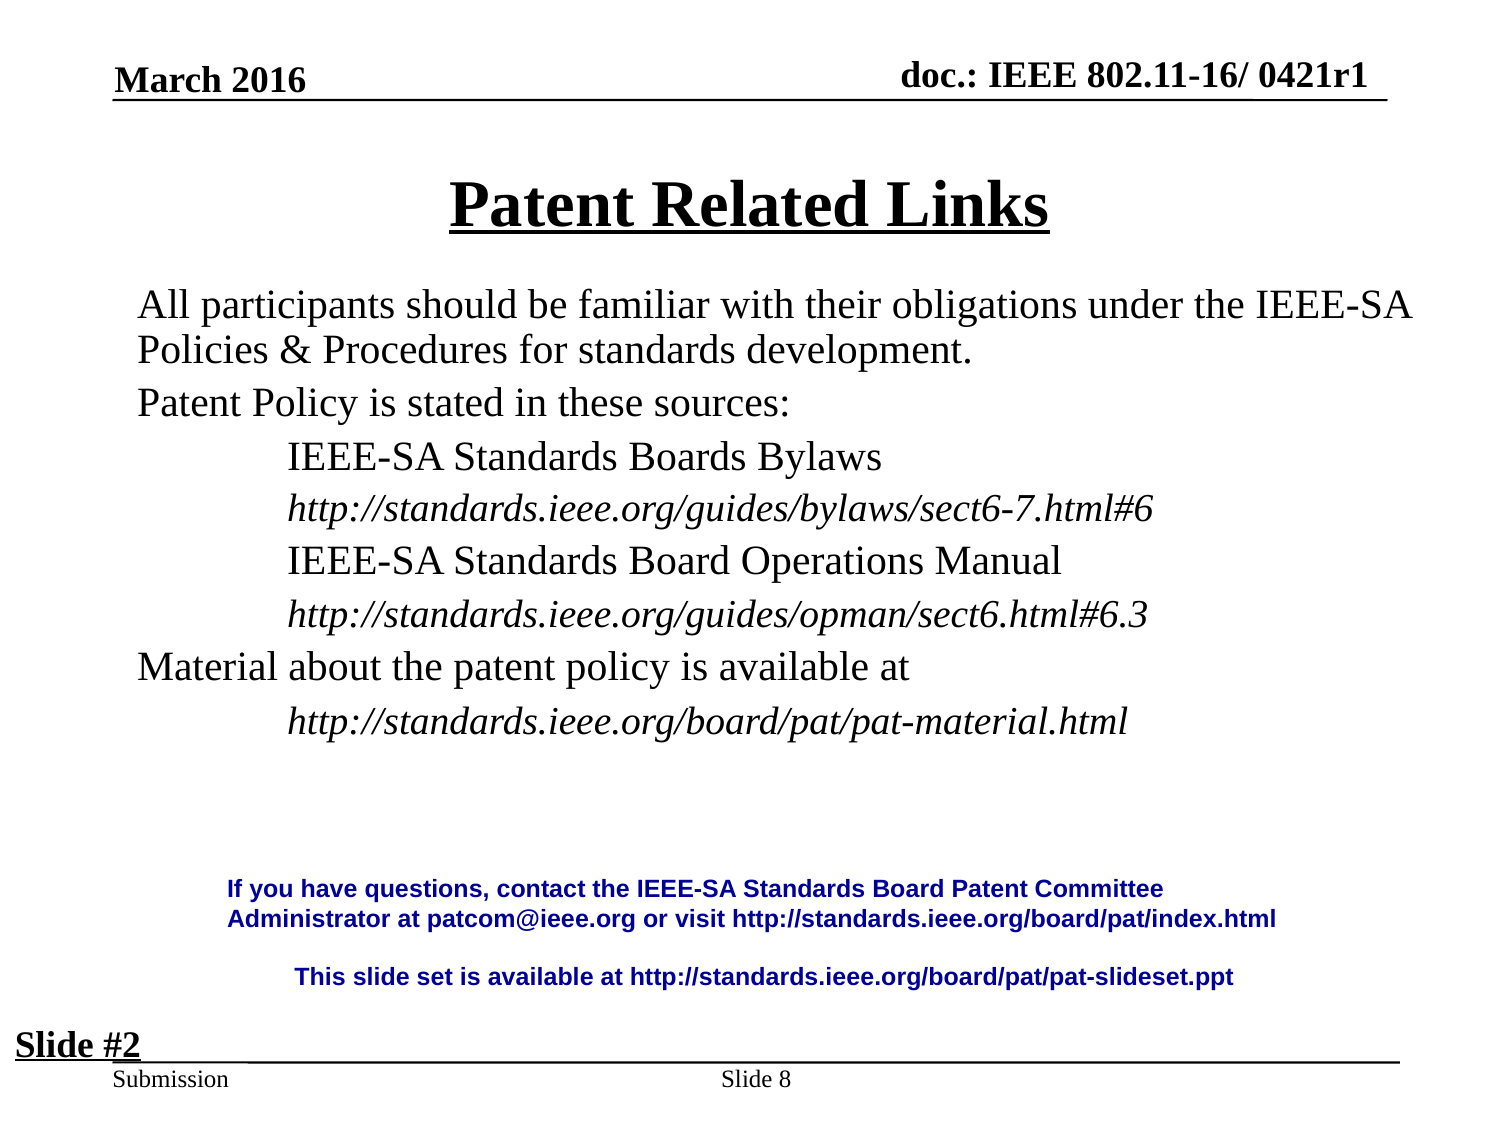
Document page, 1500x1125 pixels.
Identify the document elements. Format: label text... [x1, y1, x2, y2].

title Patent Related Links [112, 112, 1388, 275]
text_box Slide #2 [0, 1012, 157, 1073]
text_box If you have questions, contact the IEEE-SA Standards Board Patent Committee Administrator at patcom@ieee.org or visit http://standards.ieee.org/board/pat/index.html This slide set is available at http://standards.ieee.org/board/pat/pat-slideset.ppt [212, 865, 1325, 998]
slide_number Slide 8 [712, 1061, 800, 1093]
list All participants should be familiar with their obligations under the IEEE-SA Policies & Procedures for standards development. Patent Policy is stated in these sources: IEEE-SA Standards Boards Bylaws http://standards.ieee.org/guides/bylaws/sect6-7.html#6 IEEE-SA Standards Board Operations Manual http://standards.ieee.org/guides/opman/sect6.html#6.3 Material about the patent policy is available at http://standards.ieee.org/board/pat/pat-material.html [0, 275, 1475, 850]
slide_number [114, 54, 309, 101]
